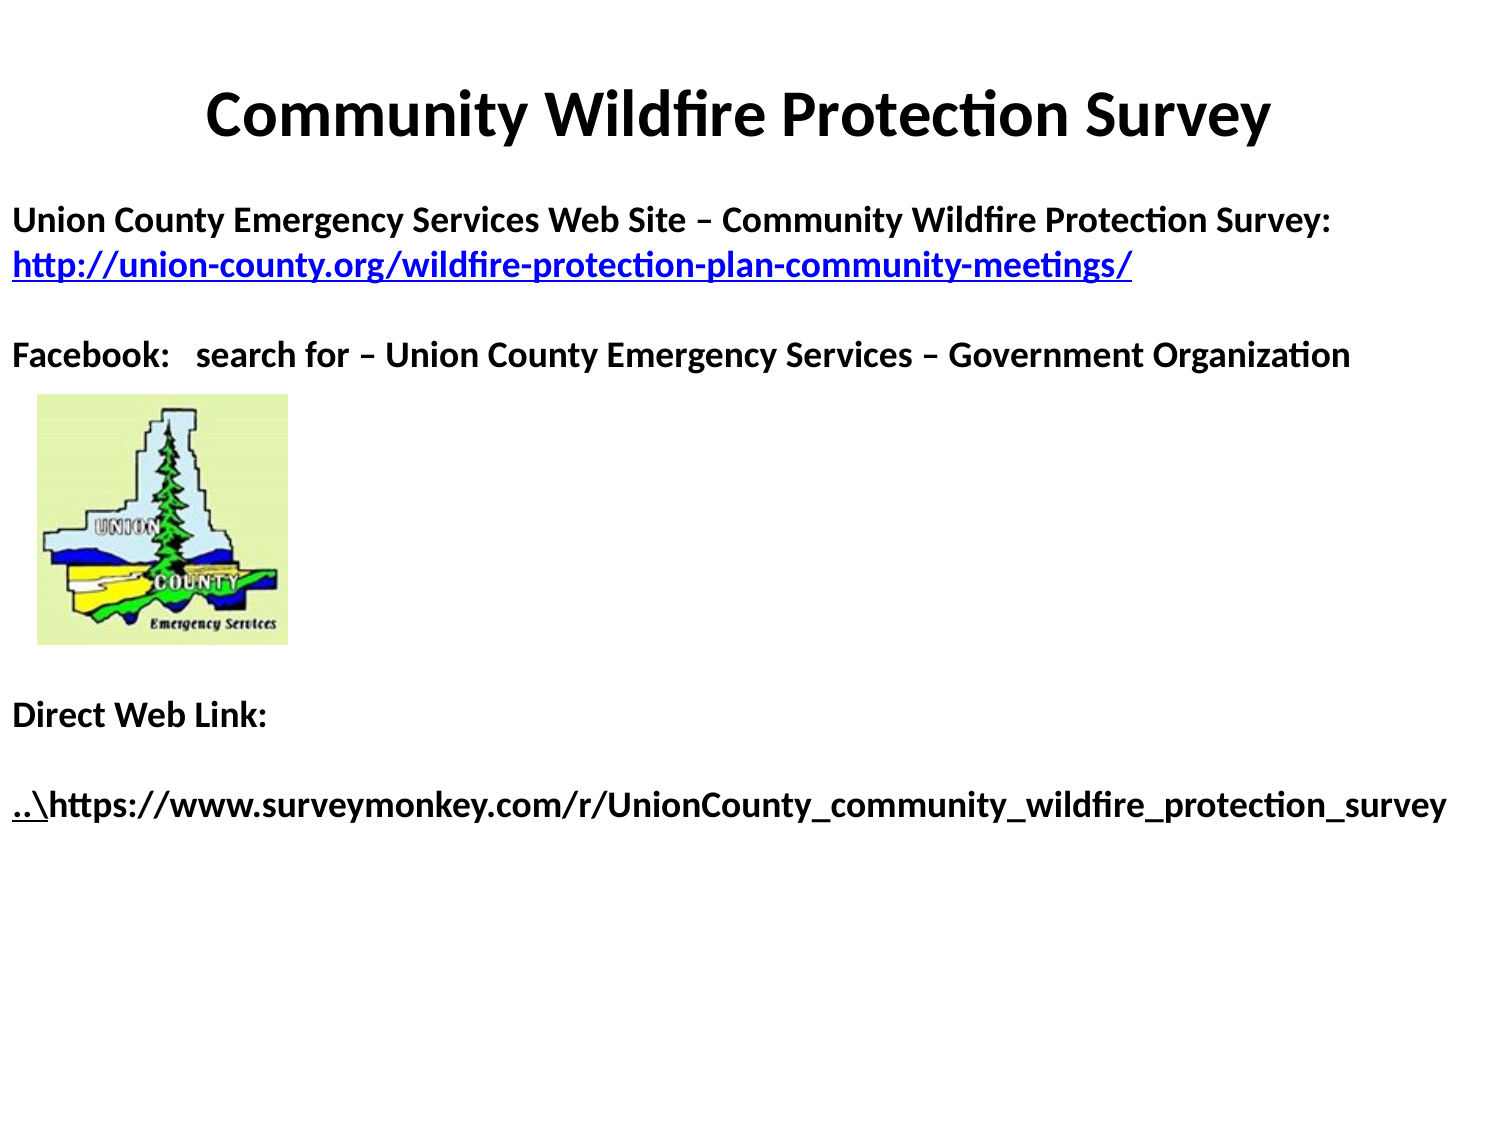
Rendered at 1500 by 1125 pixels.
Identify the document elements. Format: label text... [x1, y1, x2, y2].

picture [37, 394, 288, 645]
text_box Community Wildfire Protection Survey Union County Emergency Services Web Site – Community Wildfire Protection Survey: http://union-county.org/wildfire-protection-plan-community-meetings/ Facebook: search for – Union County Emergency Services – Government Organization Direct Web Link: ..\https://www.surveymonkey.com/r/UnionCounty_community_wildfire_protection_survey [0, 62, 1498, 968]
